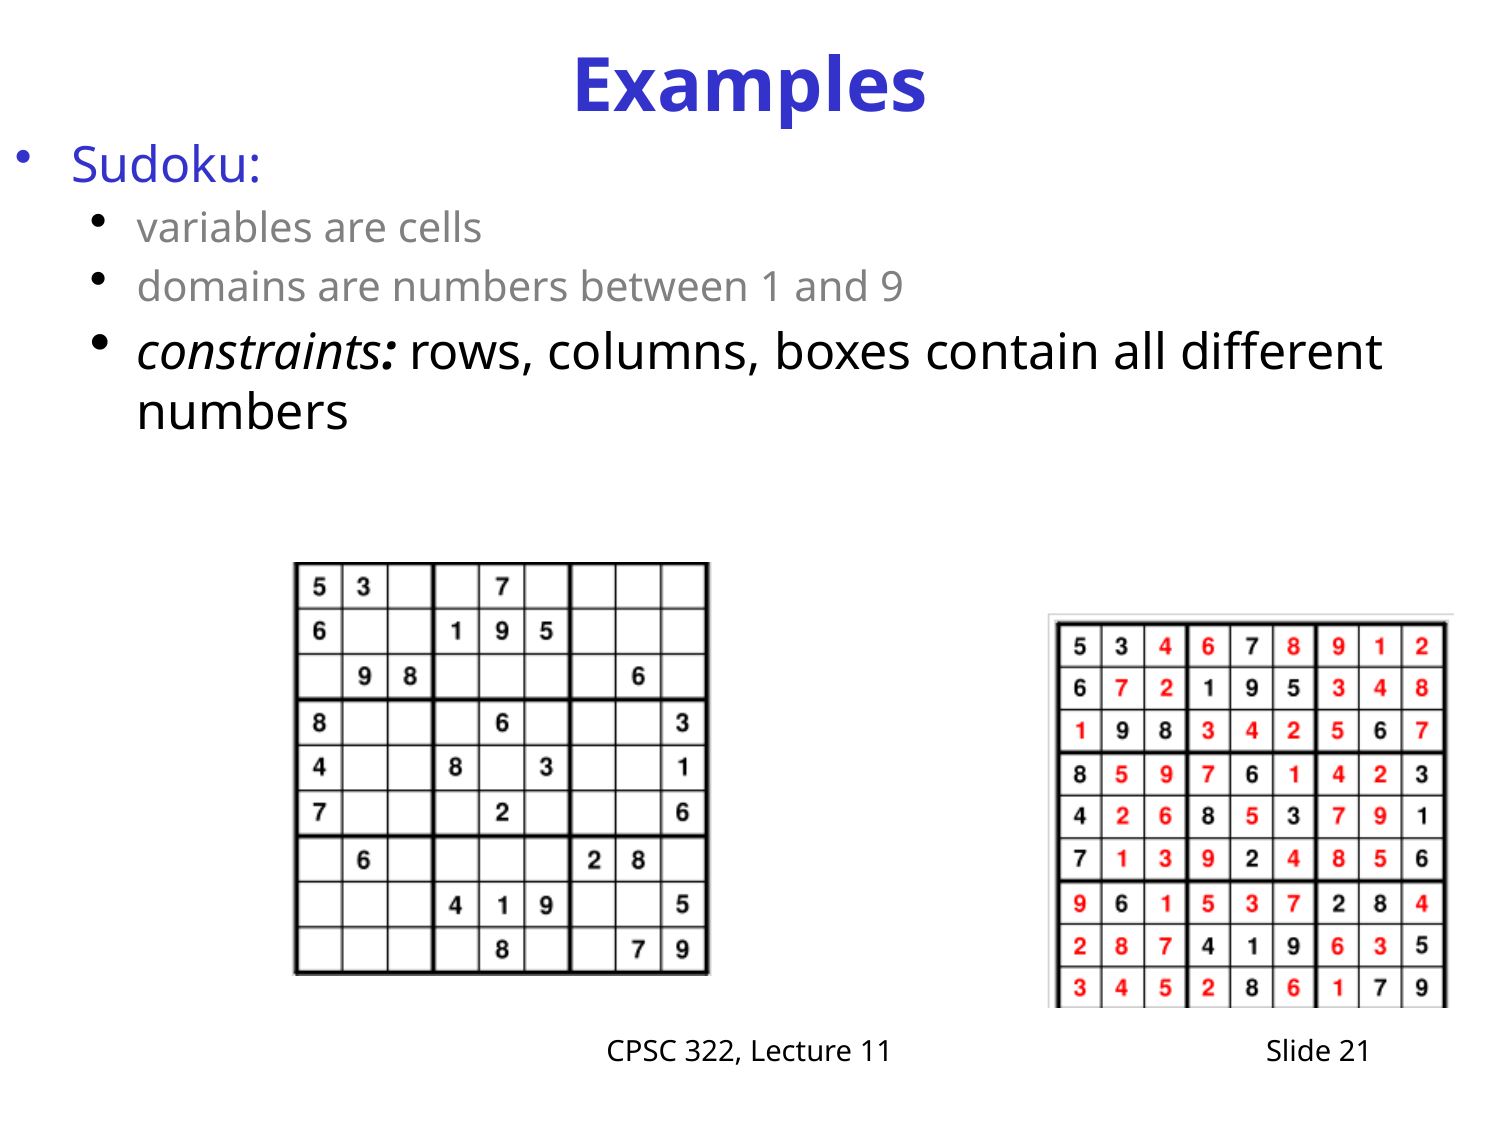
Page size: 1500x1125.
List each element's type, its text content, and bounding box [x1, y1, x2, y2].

text_box [64, 349, 1453, 469]
picture [289, 562, 715, 977]
slide_number Slide 21 [1074, 1024, 1388, 1101]
title Examples [49, 24, 1451, 125]
text_box Sudoku: variables are cells domains are numbers between 1 and 9 constraints: rows, columns, boxes contain all different numbers [0, 125, 1500, 303]
picture [1045, 609, 1454, 1009]
footer CPSC 322, Lecture 11 [512, 1024, 988, 1101]
list [49, 303, 732, 938]
